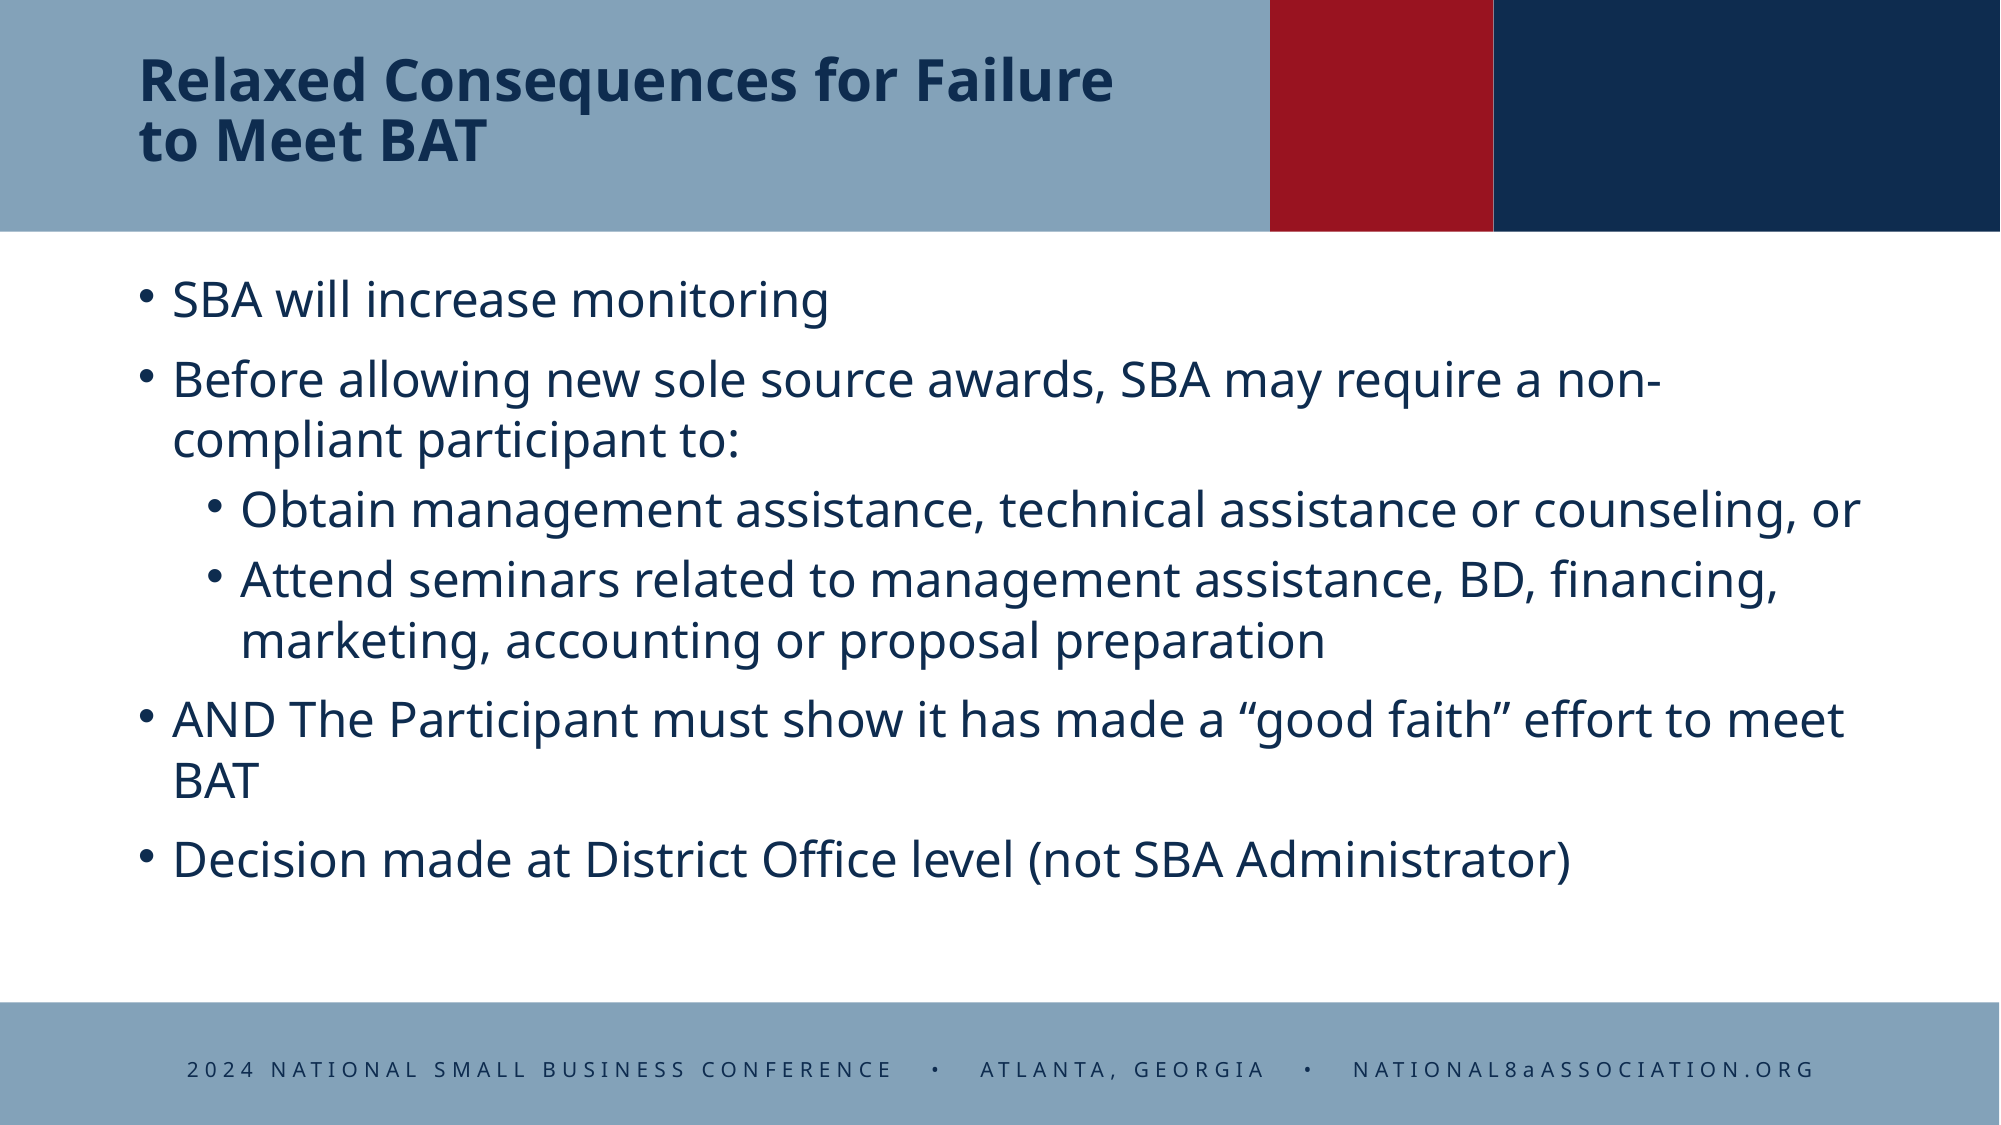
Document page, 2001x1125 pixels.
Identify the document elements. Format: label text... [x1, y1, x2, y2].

title Relaxed Consequences for Failure to Meet BAT [123, 85, 1163, 181]
list SBA will increase monitoring Before allowing new sole source awards, SBA may require a non-compliant participant to: Obtain management assistance, technical assistance or counseling, or Attend seminars related to management assistance, BD, financing, marketing, accounting or proposal preparation AND The Participant must show it has made a “good faith” effort to meet BAT Decision made at District Office level (not SBA Administrator) [123, 261, 1886, 959]
